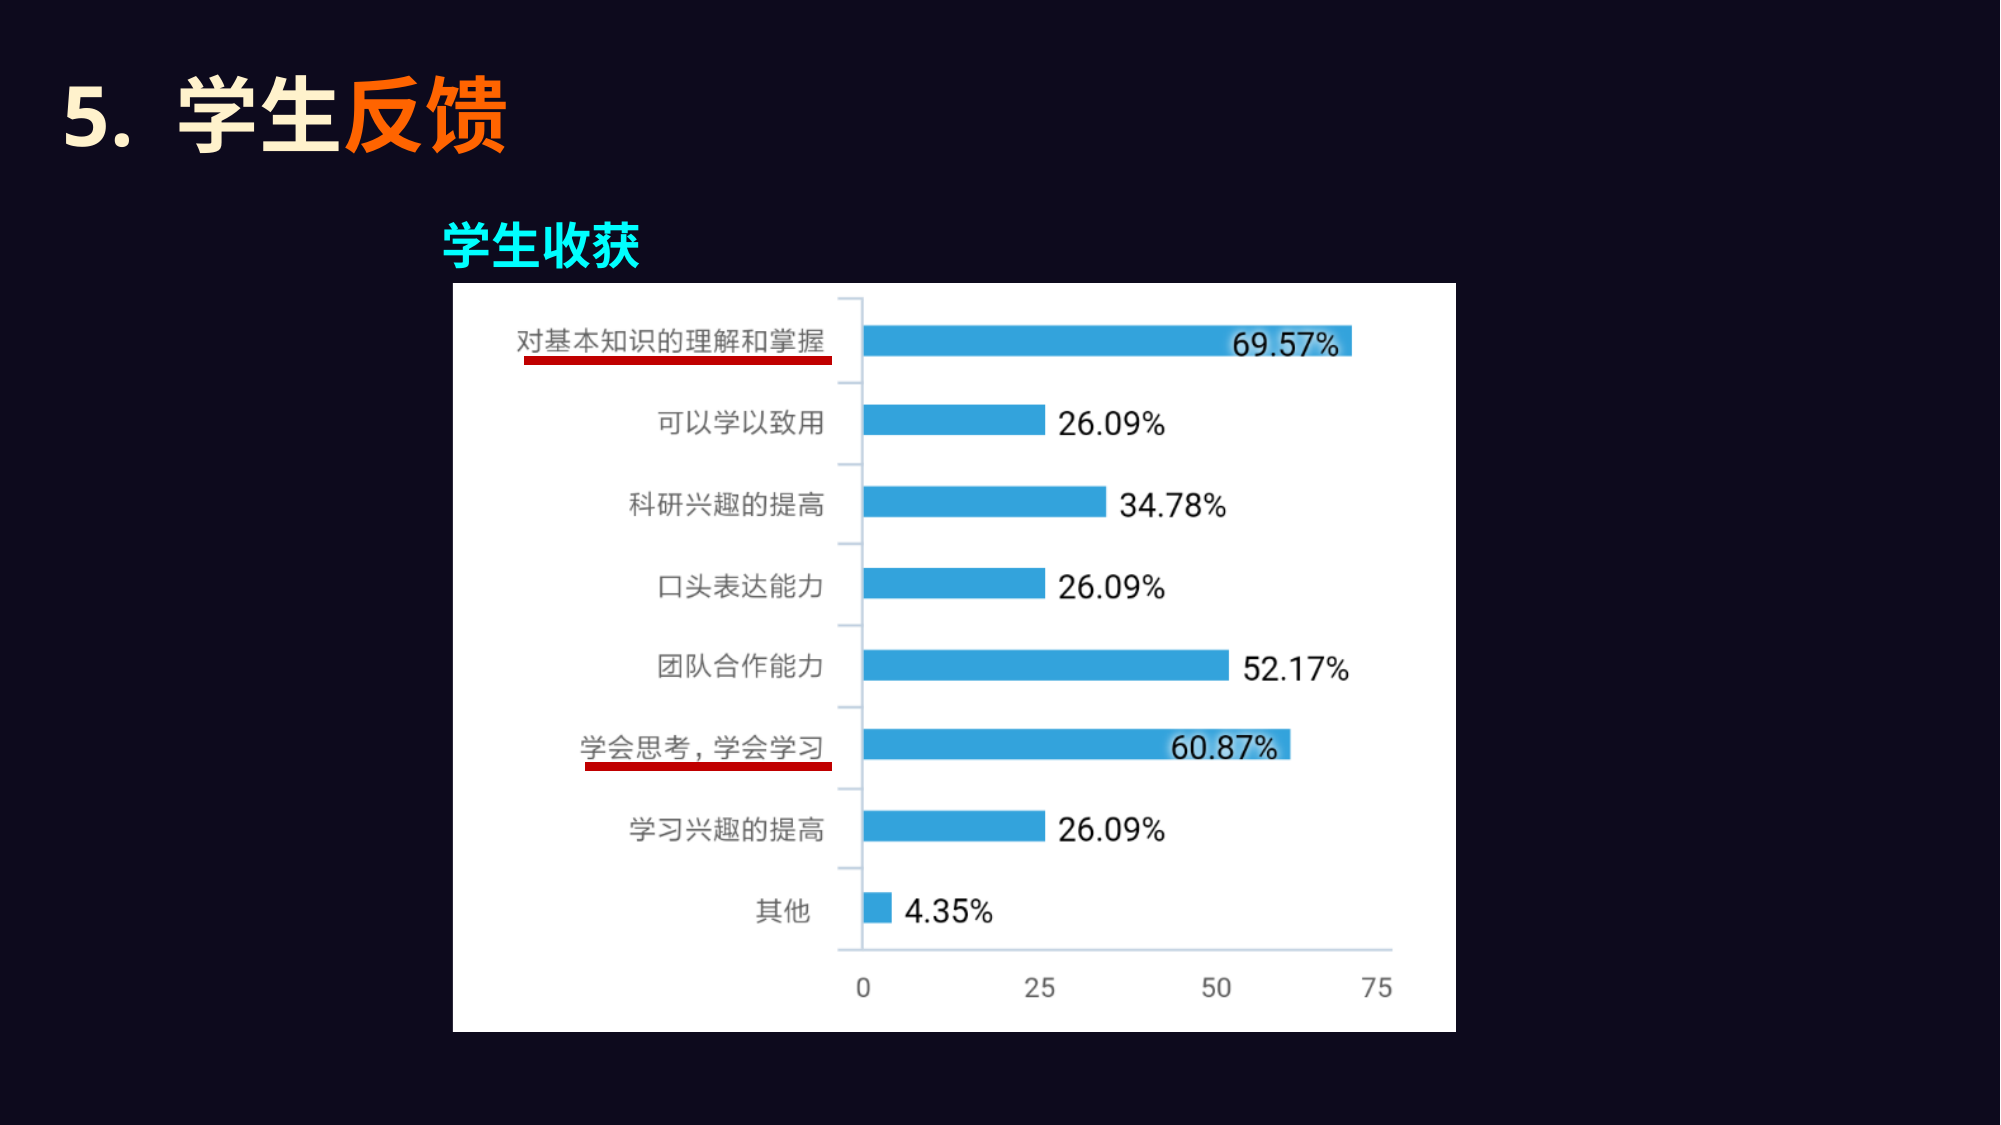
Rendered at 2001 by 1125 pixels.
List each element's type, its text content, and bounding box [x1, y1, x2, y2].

title 5. 学生反馈 [47, 36, 1773, 203]
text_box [452, 283, 1456, 1032]
text_box 学生收获 [426, 207, 657, 283]
